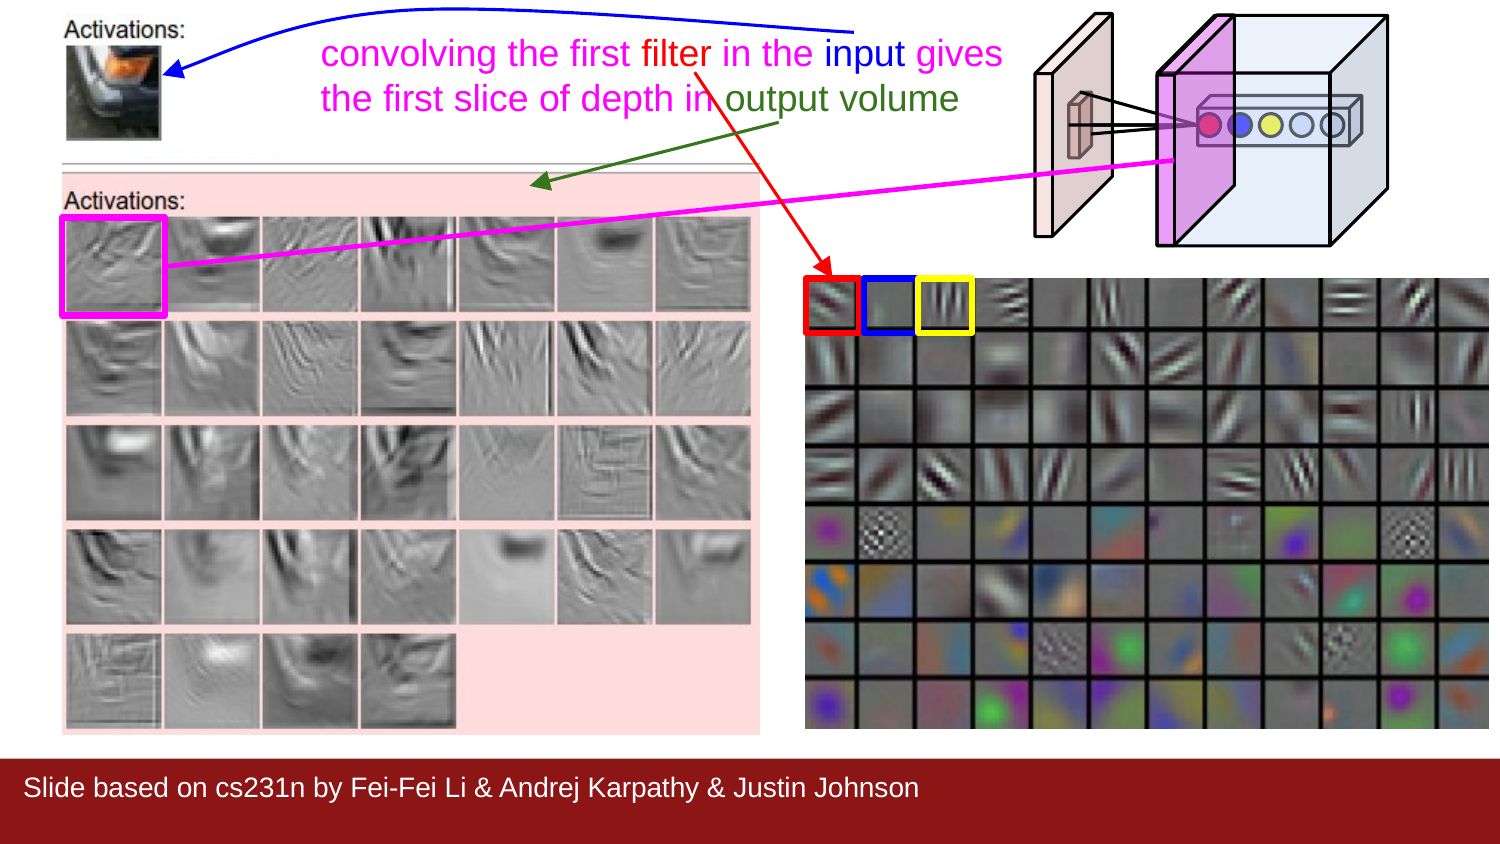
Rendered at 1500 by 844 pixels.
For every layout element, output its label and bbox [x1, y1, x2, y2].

picture [61, 13, 760, 735]
picture [805, 278, 1489, 729]
text_box [164, 13, 1388, 279]
text_box [374, 8, 580, 13]
